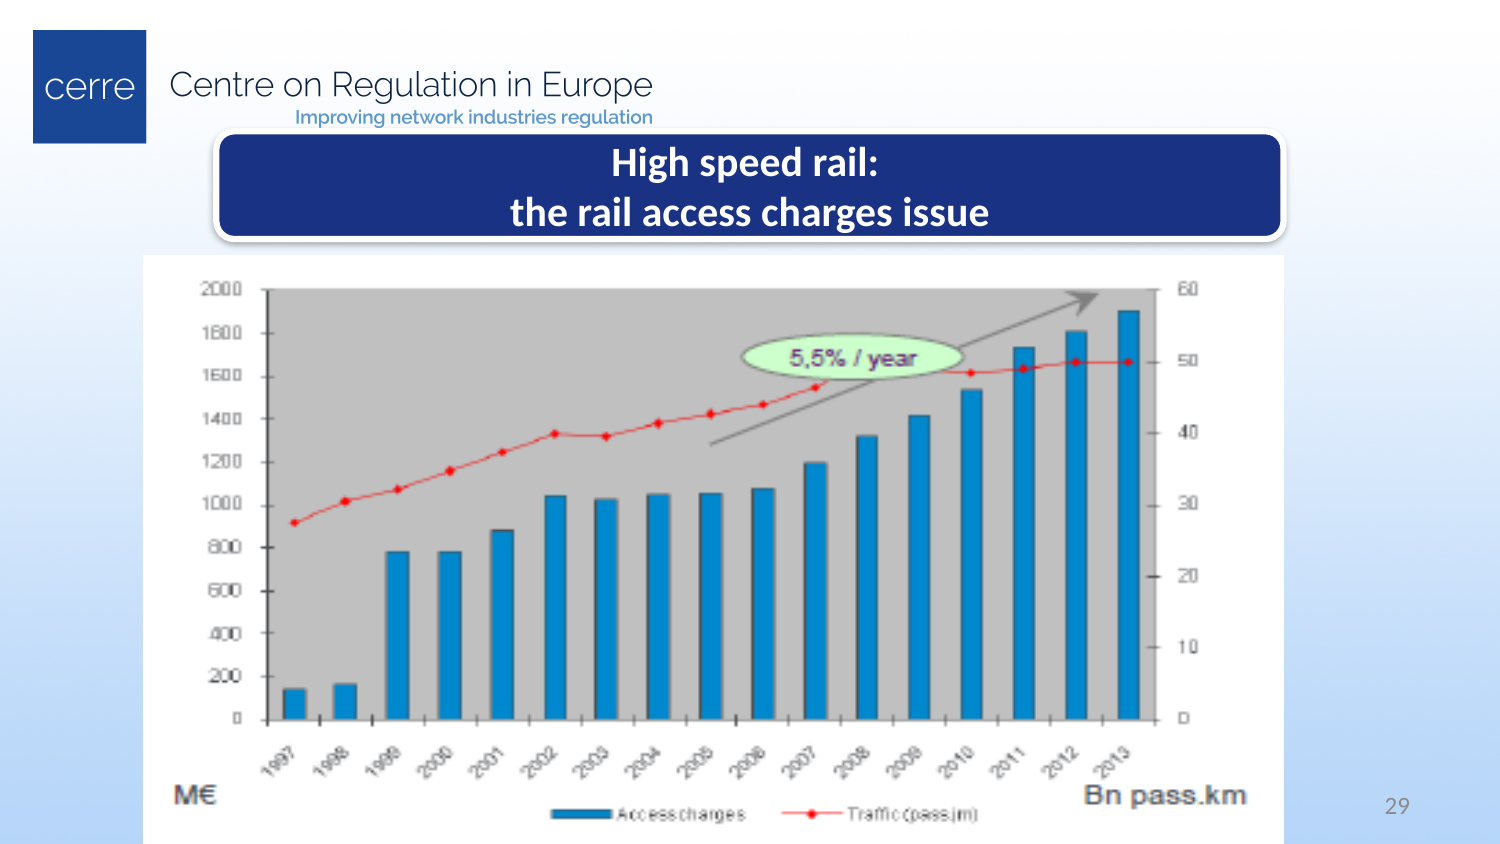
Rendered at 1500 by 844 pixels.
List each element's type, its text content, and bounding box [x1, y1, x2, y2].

text_box High speed rail: the rail access charges issue [215, 130, 1285, 240]
slide_number 29 [1331, 782, 1425, 827]
picture [0, 0, 1500, 844]
list [60, 251, 1395, 827]
